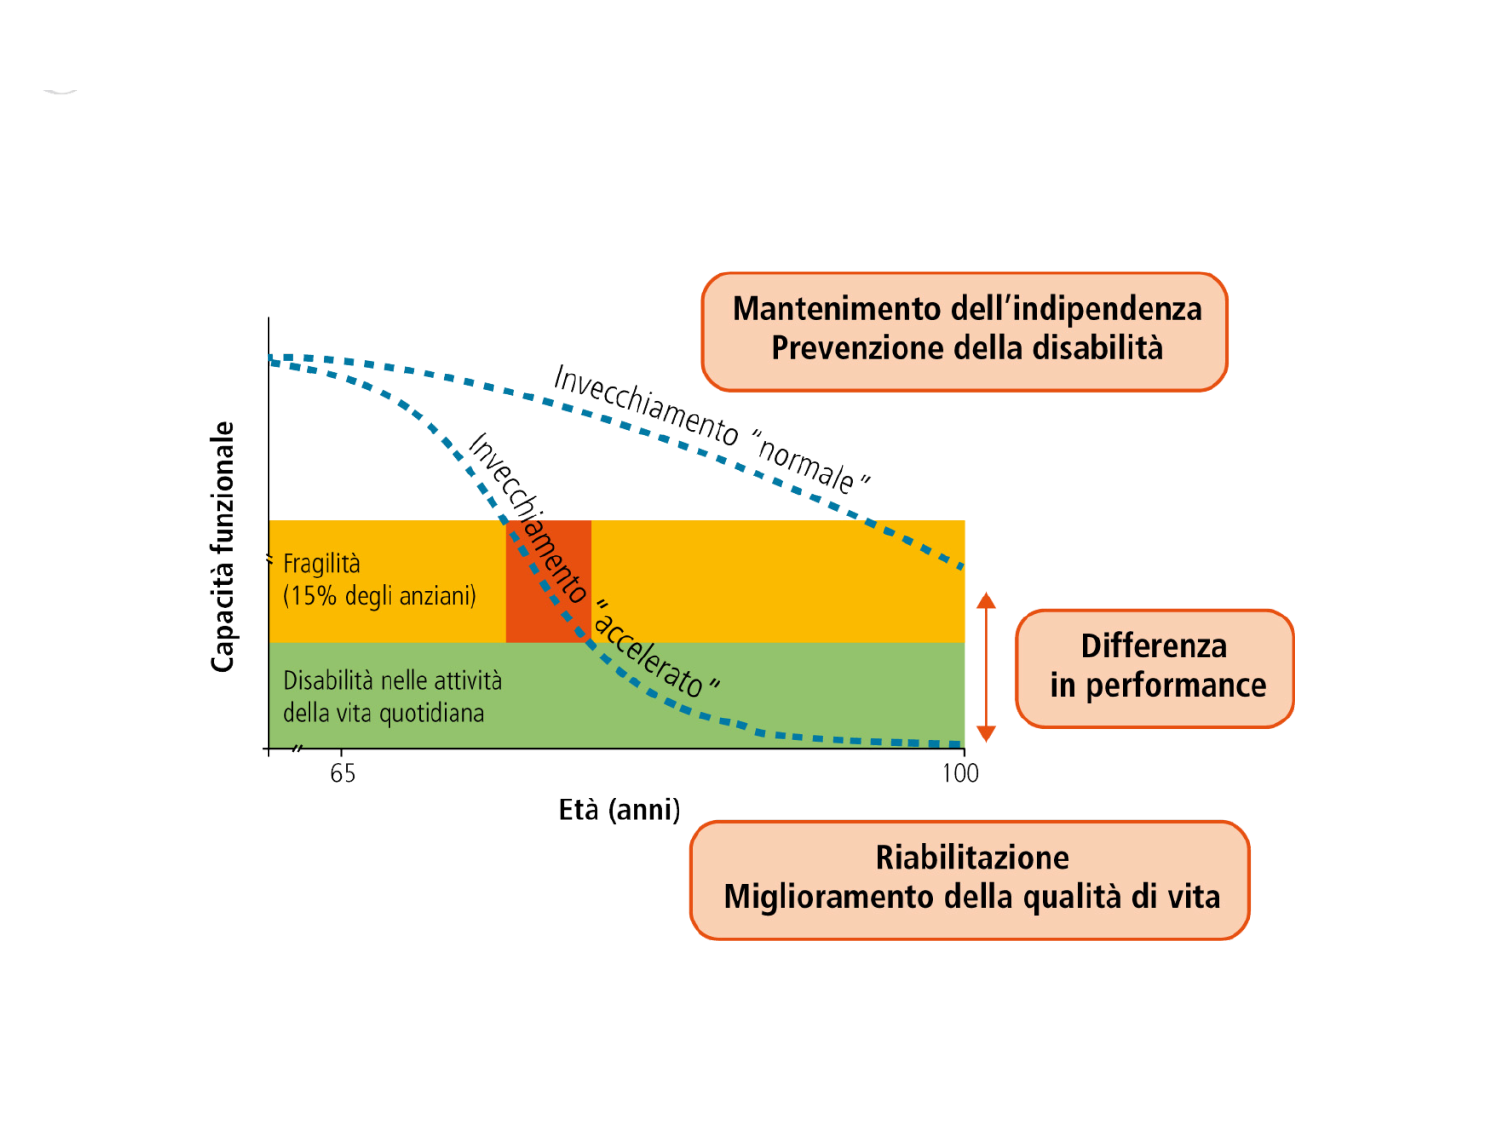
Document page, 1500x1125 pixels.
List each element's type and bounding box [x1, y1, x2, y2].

picture [40, 89, 1295, 942]
